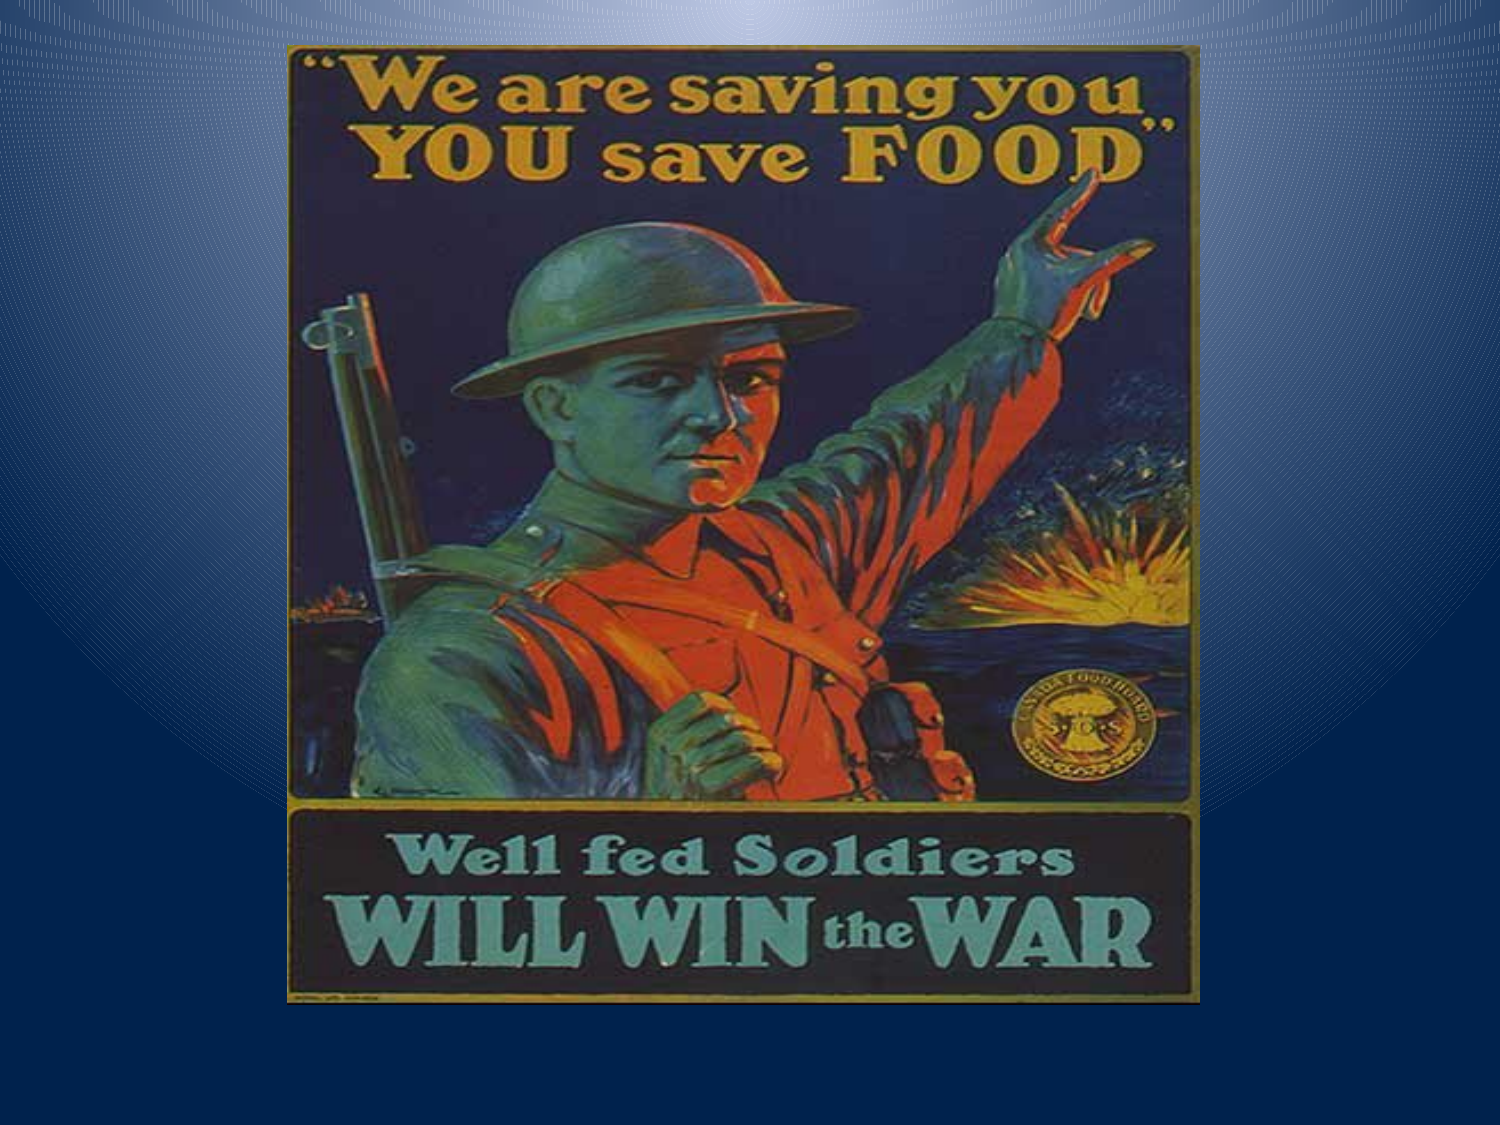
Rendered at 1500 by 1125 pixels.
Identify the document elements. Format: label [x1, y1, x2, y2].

list [0, 44, 1500, 1006]
